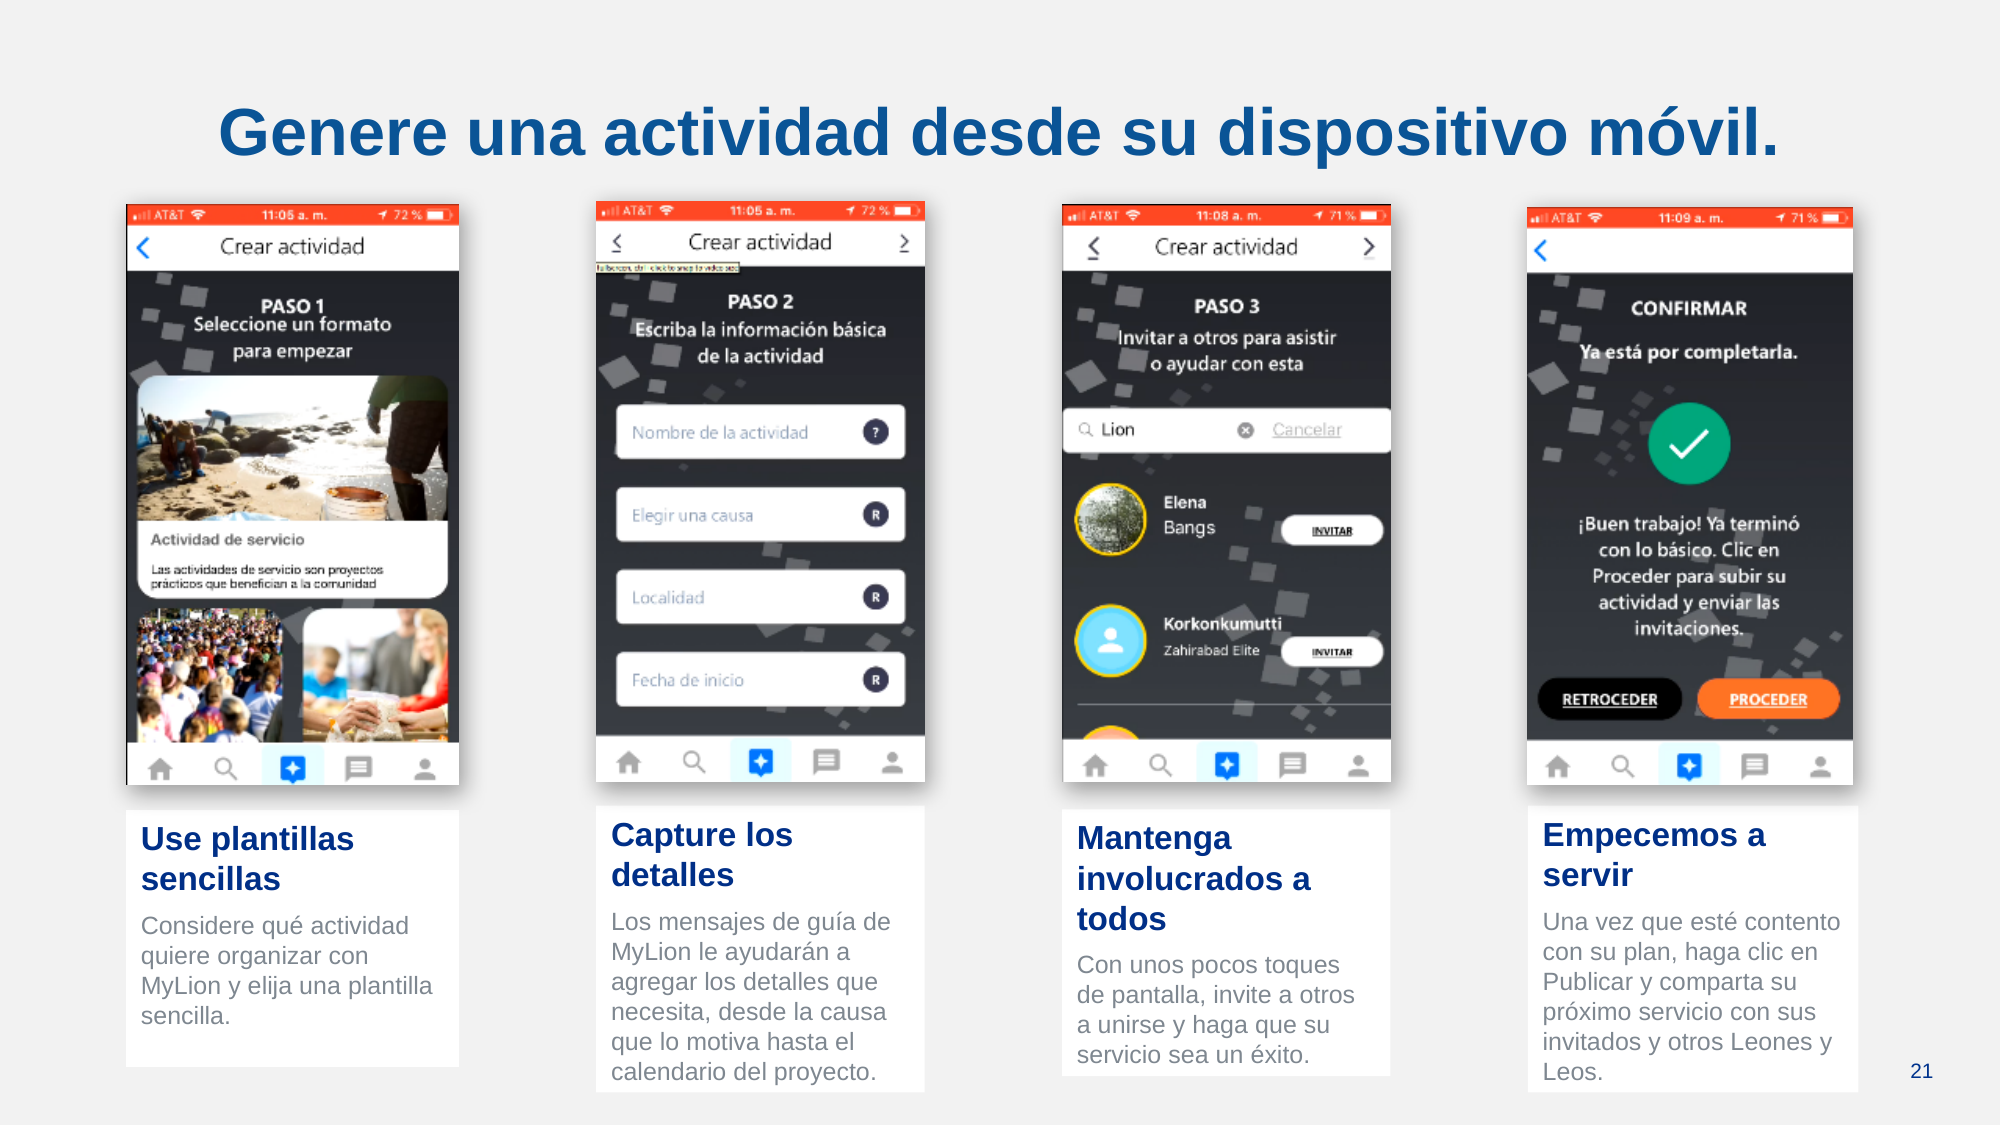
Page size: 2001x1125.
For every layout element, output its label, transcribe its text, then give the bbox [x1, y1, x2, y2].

title Genere una actividad desde su dispositivo móvil. [66, 50, 1934, 177]
text_box Empecemos a servir Una vez que esté contento con su plan, haga clic en Publicar y comparta su próximo servicio con sus invitados y otros Leones y Leos. [1527, 805, 1859, 1093]
picture [125, 204, 460, 786]
picture [595, 201, 926, 783]
text_box Mantenga involucrados a todos Con unos pocos toques de pantalla, invite a otros a unirse y haga que su servicio sea un éxito. [1062, 809, 1391, 1077]
picture [1527, 207, 1854, 786]
picture [1061, 204, 1391, 783]
text_box Capture los detalles Los mensajes de guía de MyLion le ayudarán a agregar los detalles que necesita, desde la causa que lo motiva hasta el calendario del proyecto. [596, 805, 925, 1093]
text_box Use plantillas sencillas Considere qué actividad quiere organizar con MyLion y elija una plantilla sencilla. [126, 810, 459, 1067]
